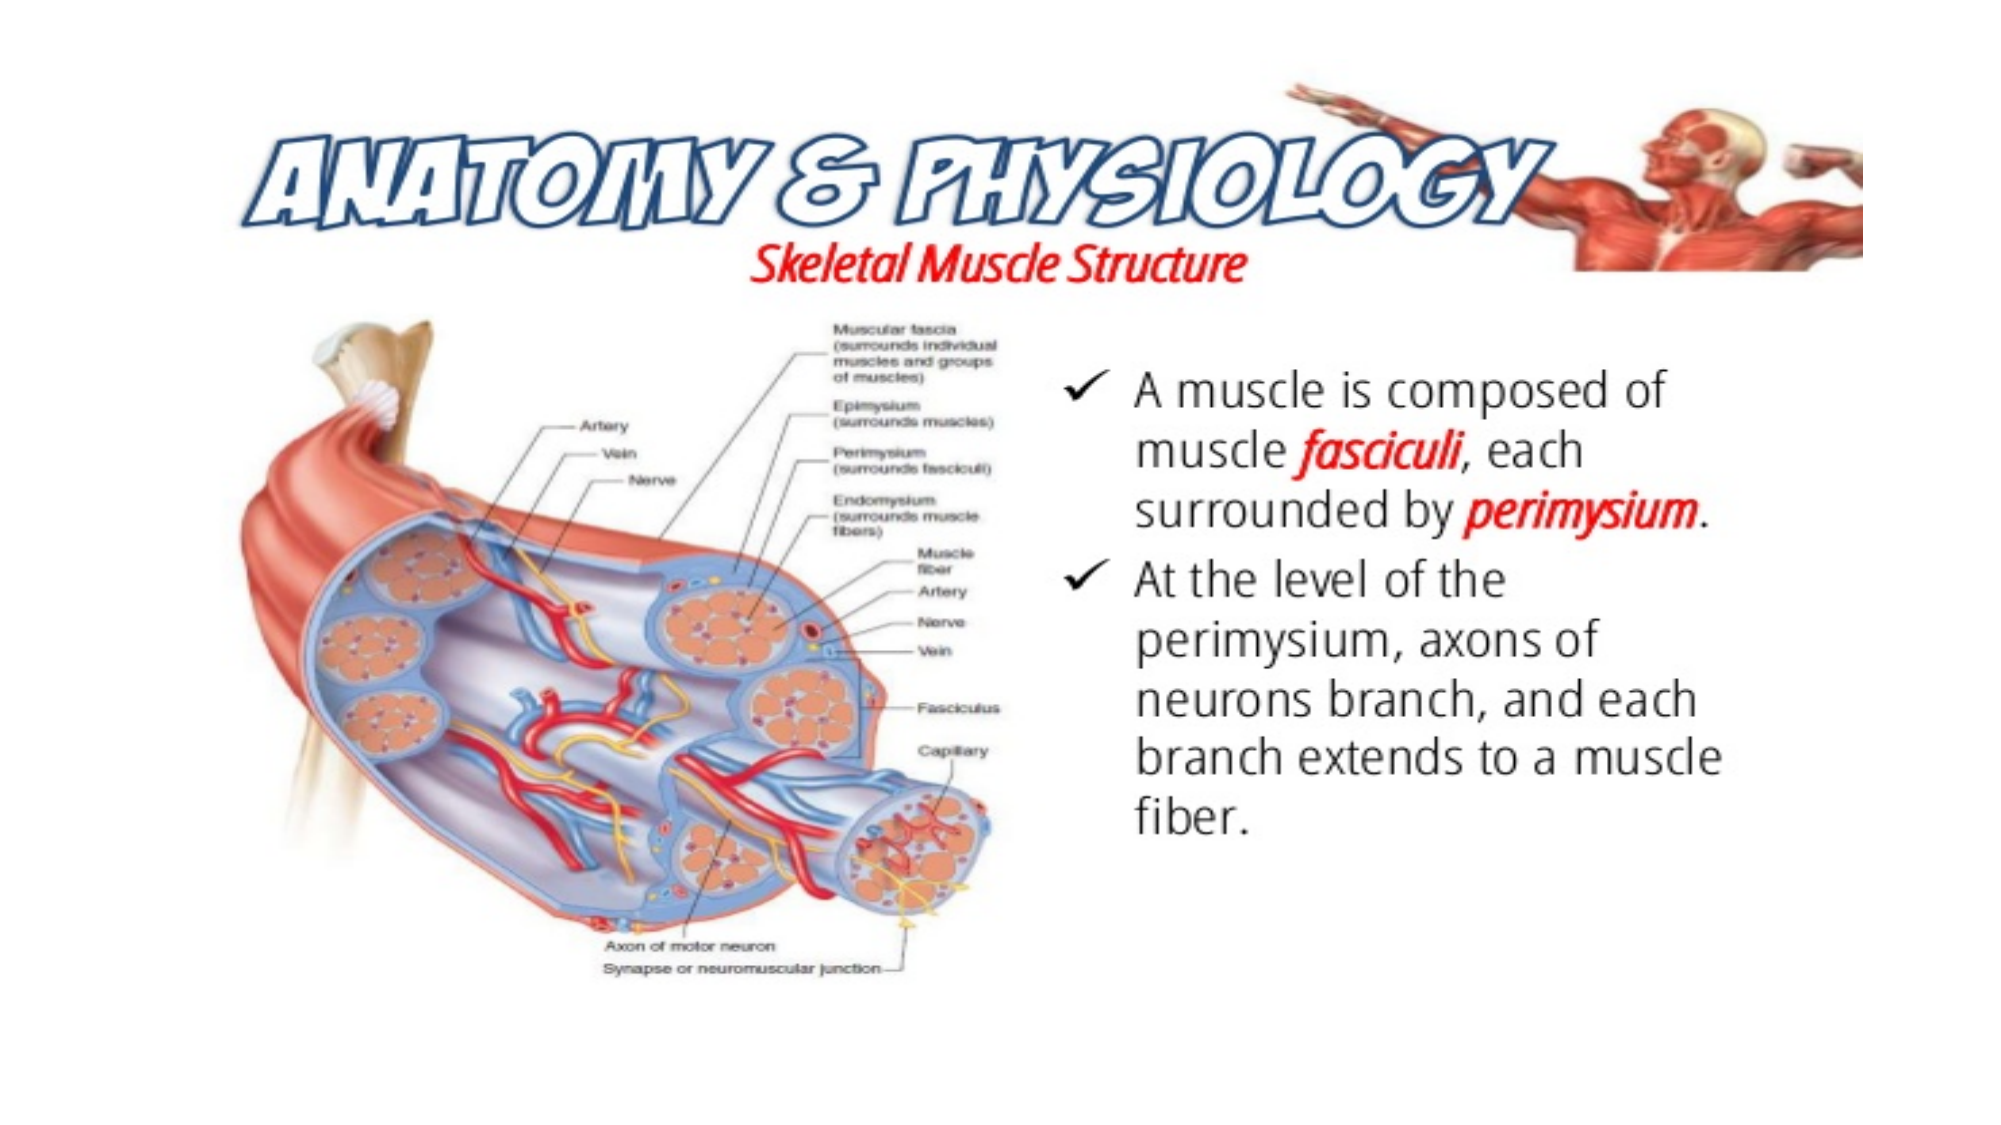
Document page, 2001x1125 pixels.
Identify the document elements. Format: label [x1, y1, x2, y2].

list [137, 59, 1863, 1014]
